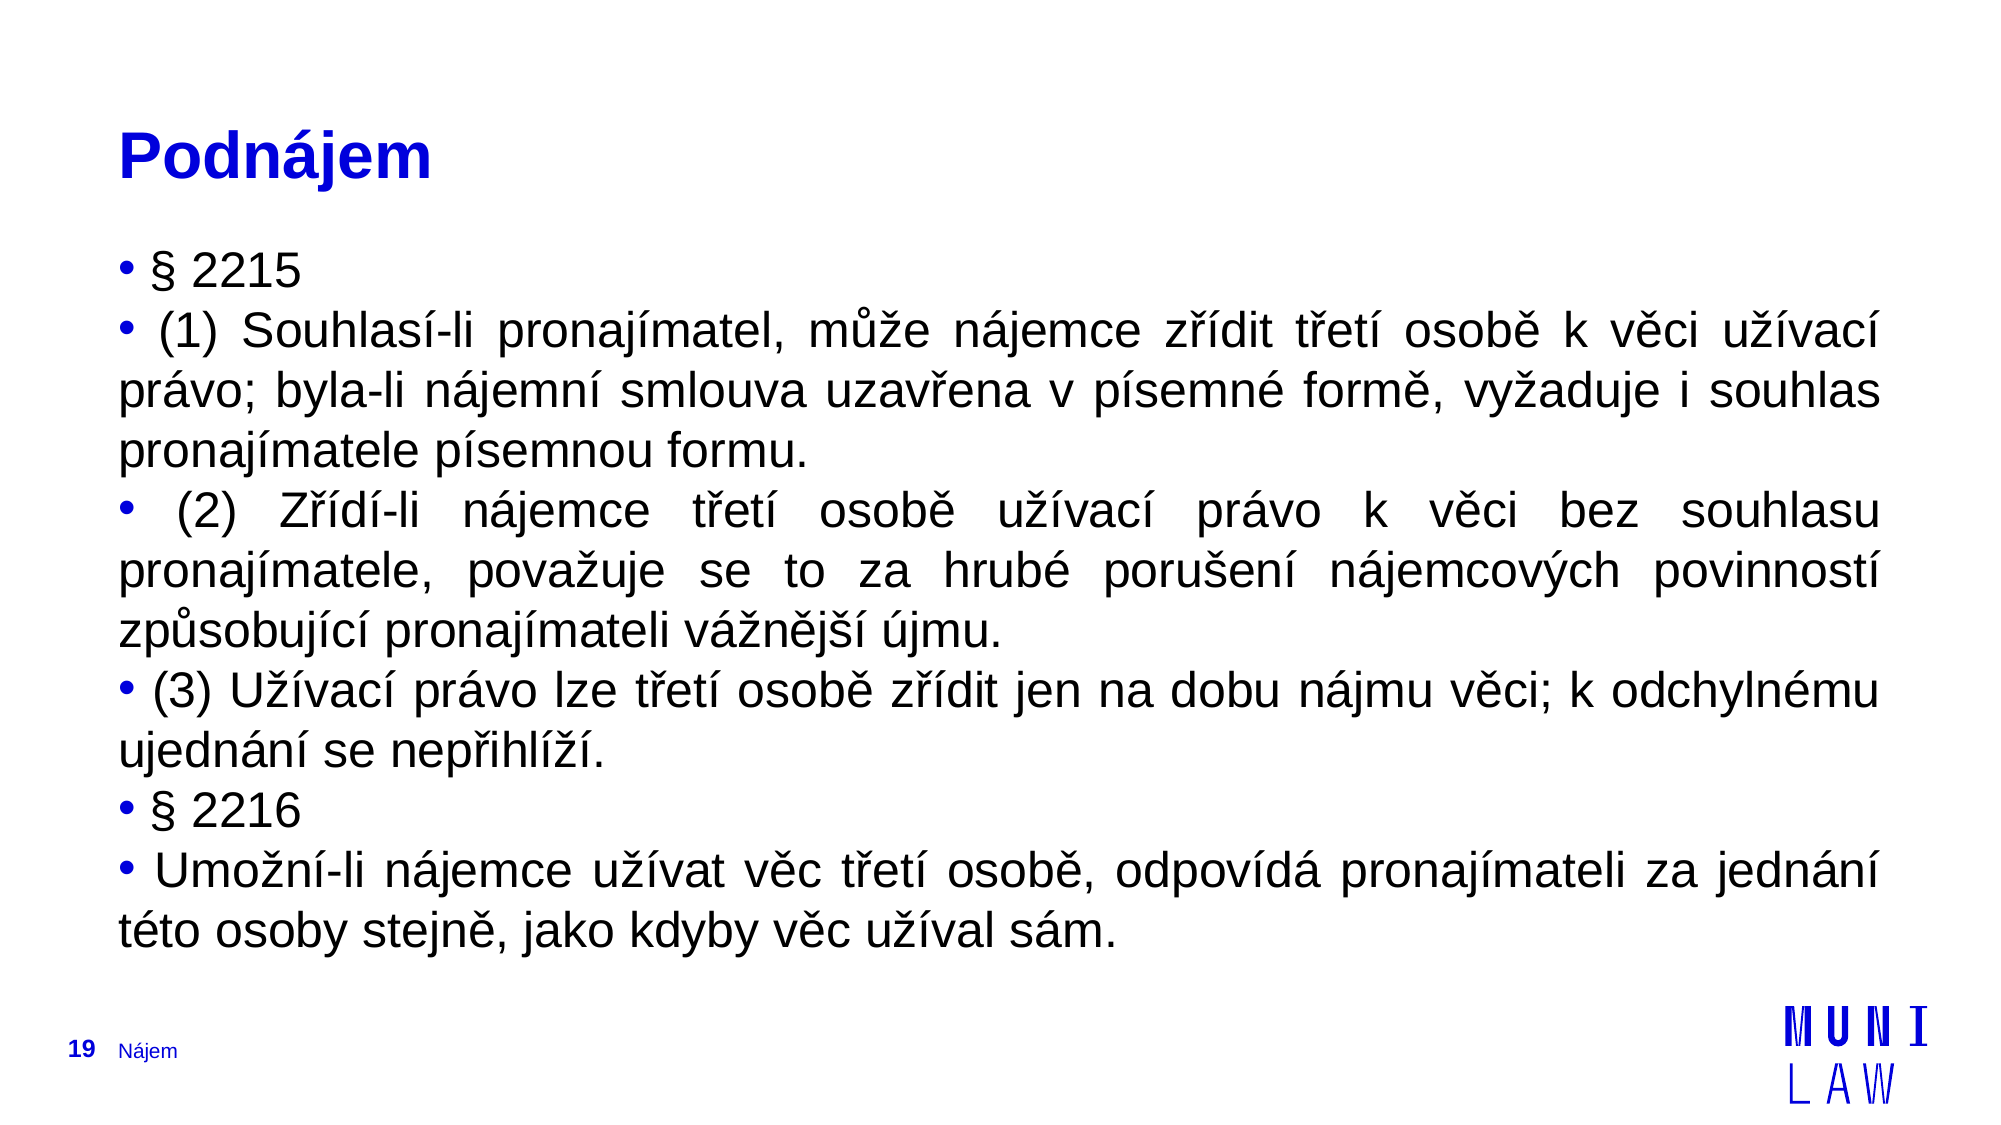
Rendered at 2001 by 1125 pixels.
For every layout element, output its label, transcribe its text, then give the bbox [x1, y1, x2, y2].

footer Nájem [119, 1021, 1418, 1063]
list § 2215 (1) Souhlasí-li pronajímatel, může nájemce zřídit třetí osobě k věci užívací právo; byla-li nájemní smlouva uzavřena v písemné formě, vyžaduje i souhlas pronajímatele písemnou formu. (2) Zřídí-li nájemce třetí osobě užívací právo k věci bez souhlasu pronajímatele, považuje se to za hrubé porušení nájemcových povinností způsobující pronajímateli vážnější újmu. (3) Užívací právo lze třetí osobě zřídit jen na dobu nájmu věci; k odchylnému ujednání se nepřihlíží. § 2216 Umožní-li nájemce užívat věc třetí osobě, odpovídá pronajímateli za jednání této osoby stejně, jako kdyby věc užíval sám. [118, 237, 1883, 957]
slide_number 19 [67, 1021, 119, 1063]
title Podnájem [118, 118, 1883, 193]
